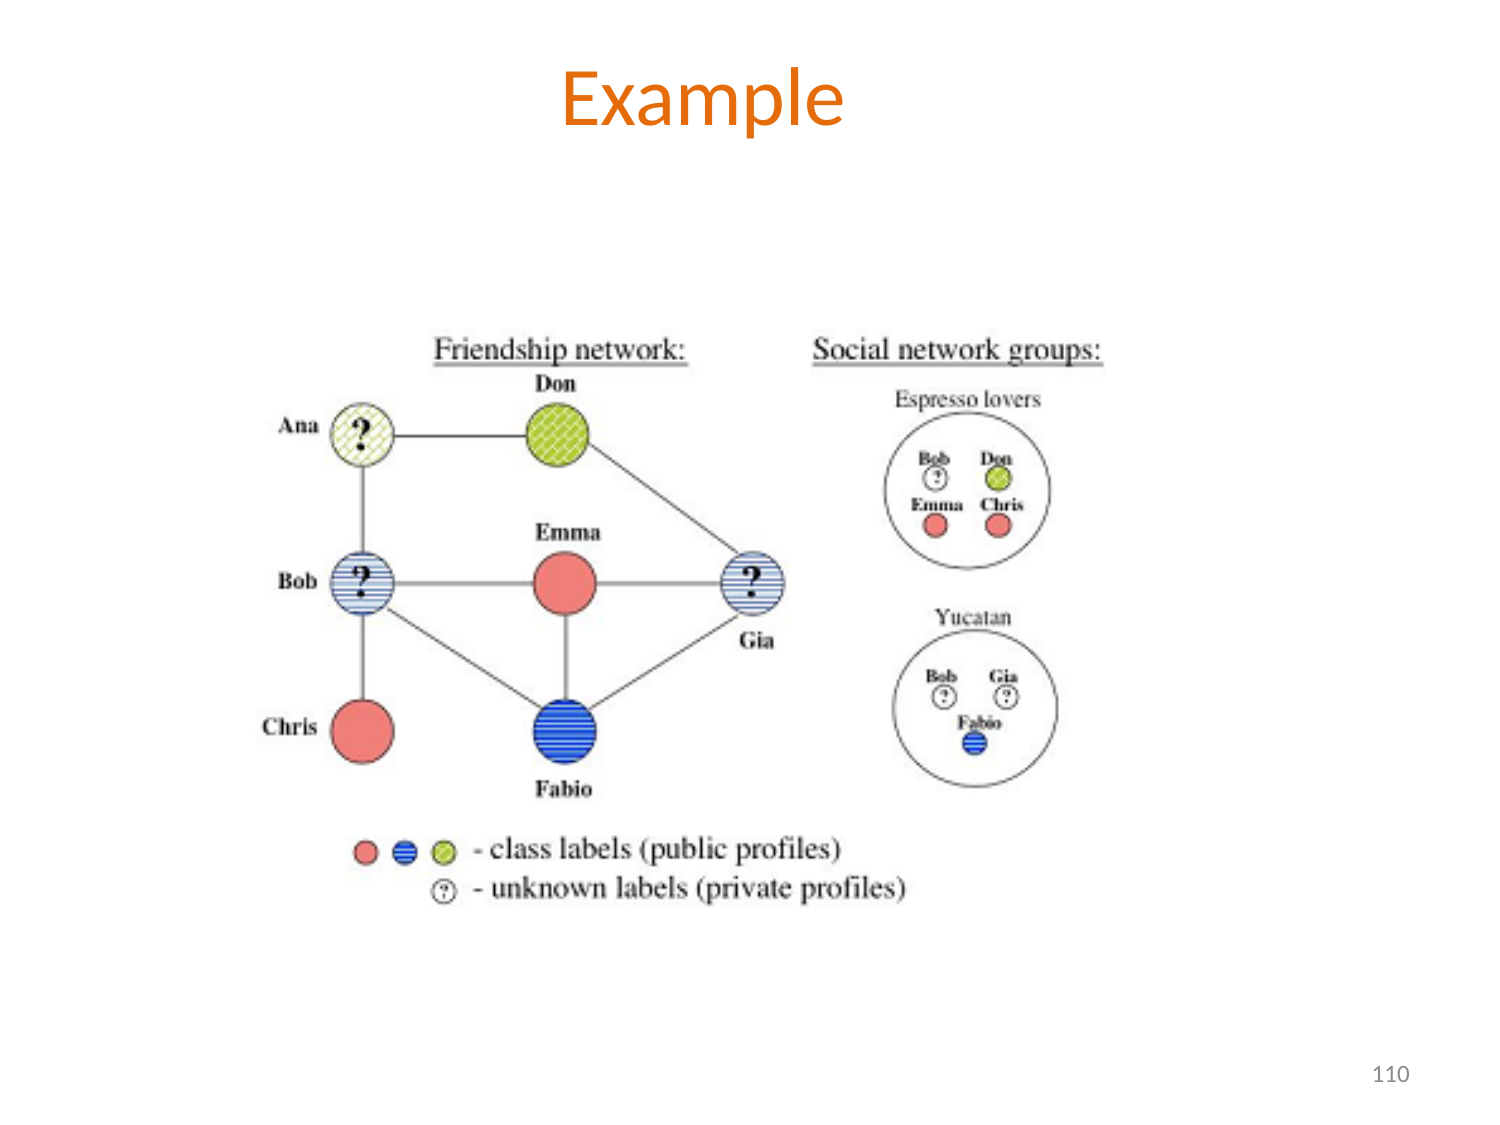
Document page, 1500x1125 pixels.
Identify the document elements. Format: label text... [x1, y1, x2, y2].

picture [170, 302, 1117, 941]
text_box Example [105, 35, 1301, 150]
slide_number 110 [1074, 1042, 1425, 1103]
